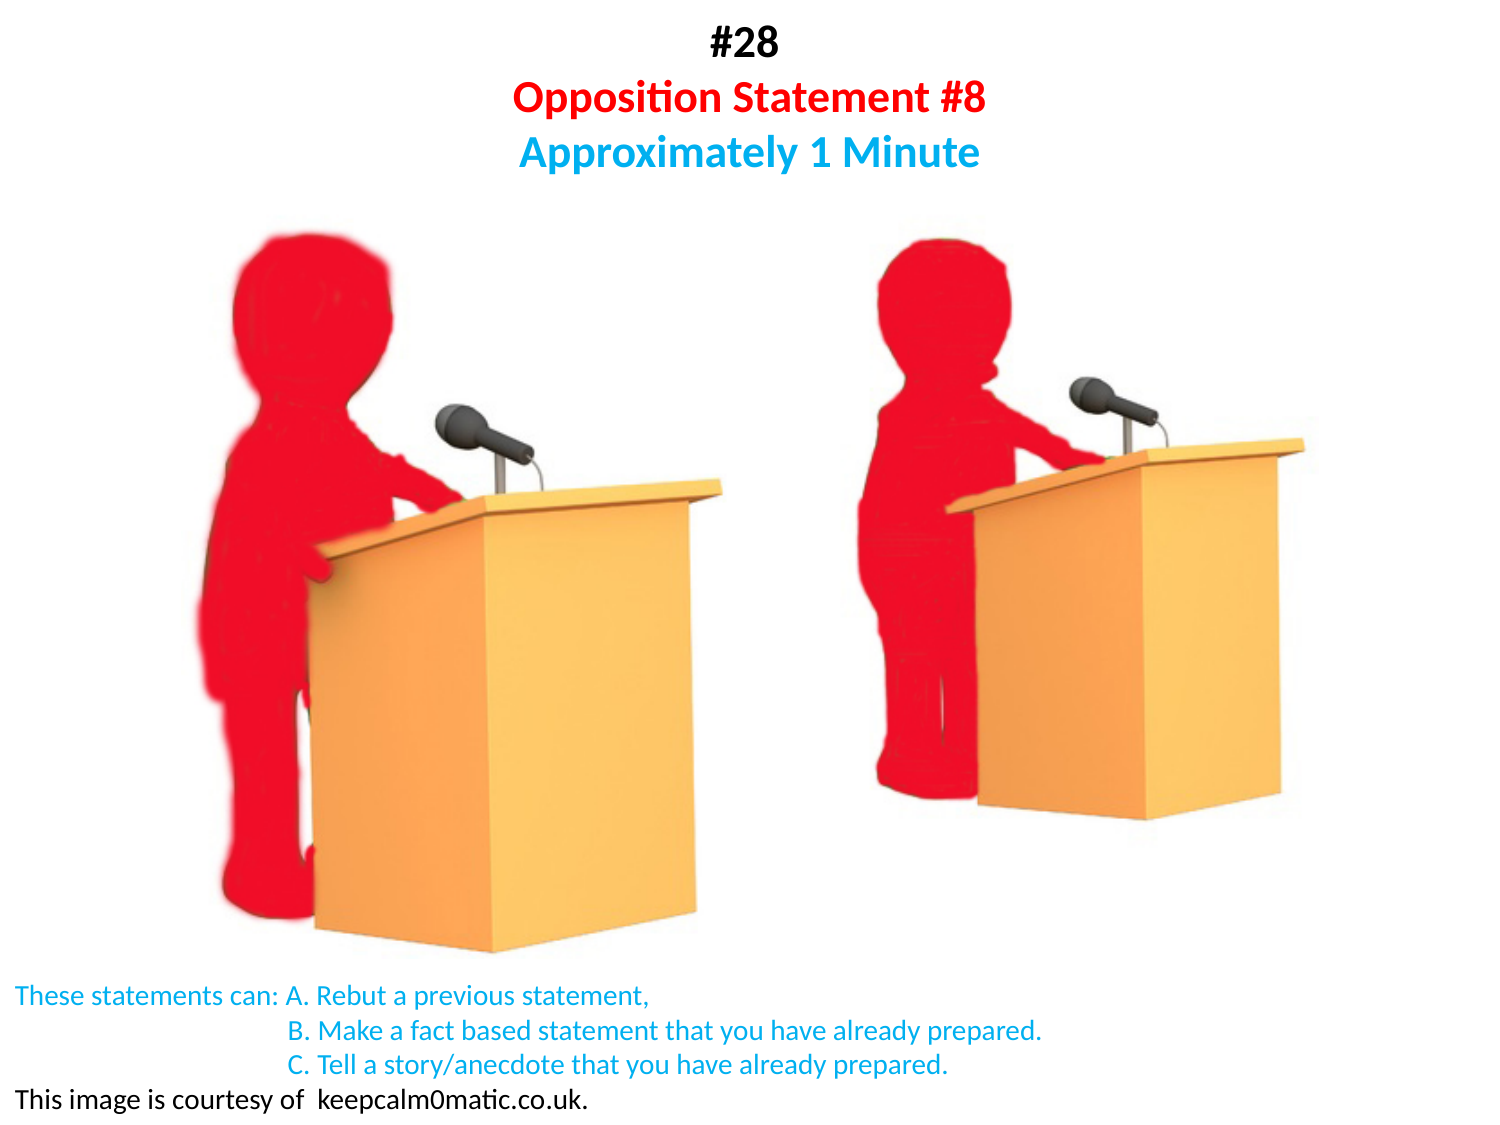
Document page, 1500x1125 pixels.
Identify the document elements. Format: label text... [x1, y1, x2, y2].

text_box These statements can: A. Rebut a previous statement, B. Make a fact based statement that you have already prepared. C. Tell a story/anecdote that you have already prepared. This image is courtesy of keepcalm0matic.co.uk. [0, 968, 1500, 1123]
picture [180, 187, 1319, 960]
title #28 Opposition Statement #8 Approximately 1 Minute [0, 0, 1500, 188]
